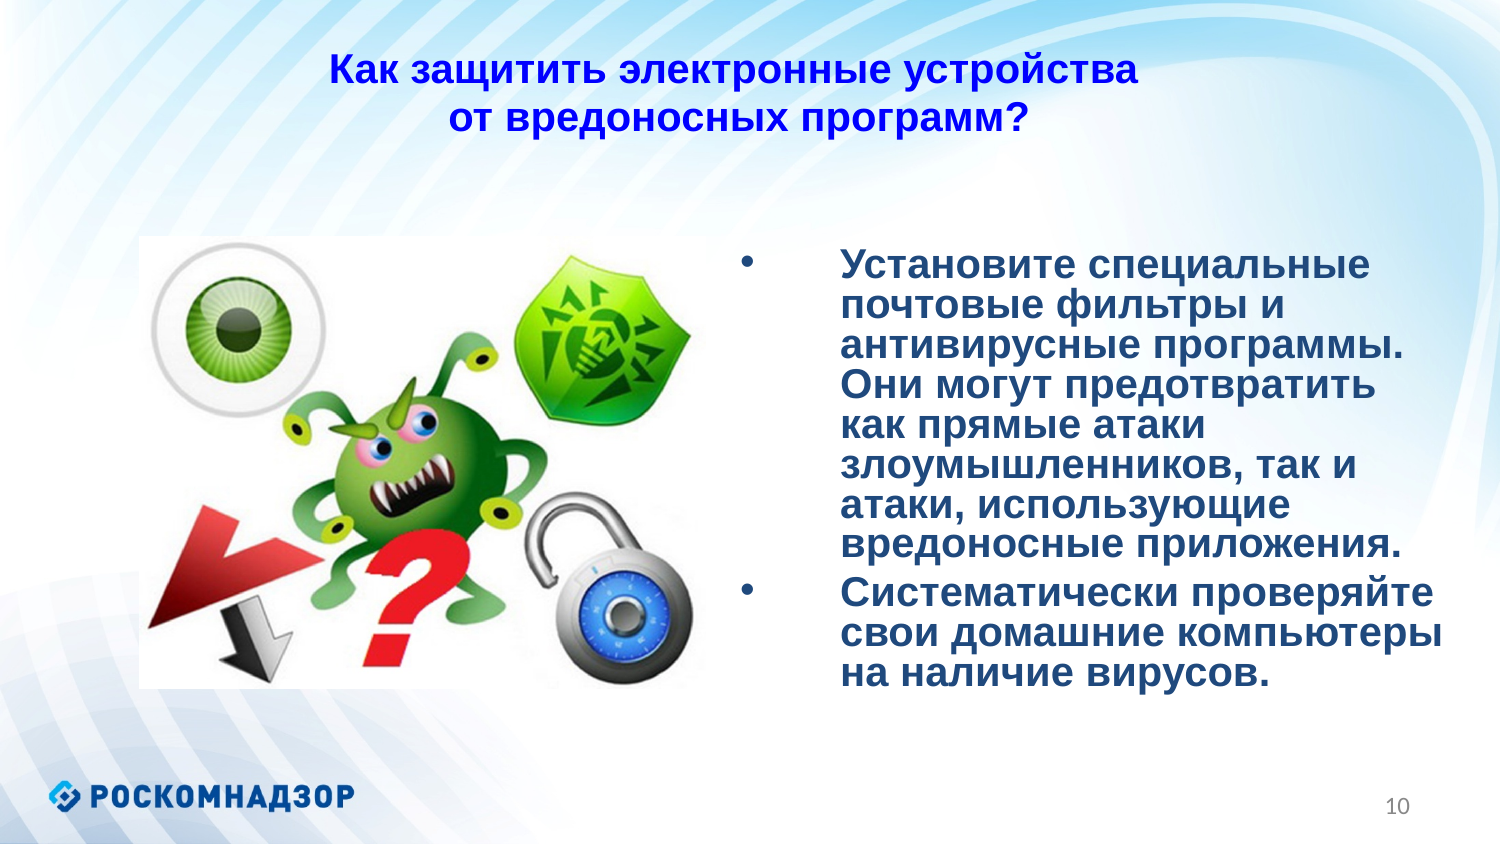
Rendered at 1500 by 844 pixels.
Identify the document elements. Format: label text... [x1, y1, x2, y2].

picture [0, 0, 1500, 844]
list Как защитить электронные устройства от вредоносных программ? [25, 43, 1454, 149]
text_box Установите специальные почтовые фильтры и антивирусные программы. Они могут предотвратить как прямые атаки злоумышленников, так и атаки, использующие вредоносные приложения. Систематически проверяйте свои домашние компьютеры на наличие вирусов. [725, 190, 1464, 756]
slide_number 10 [1074, 782, 1425, 828]
